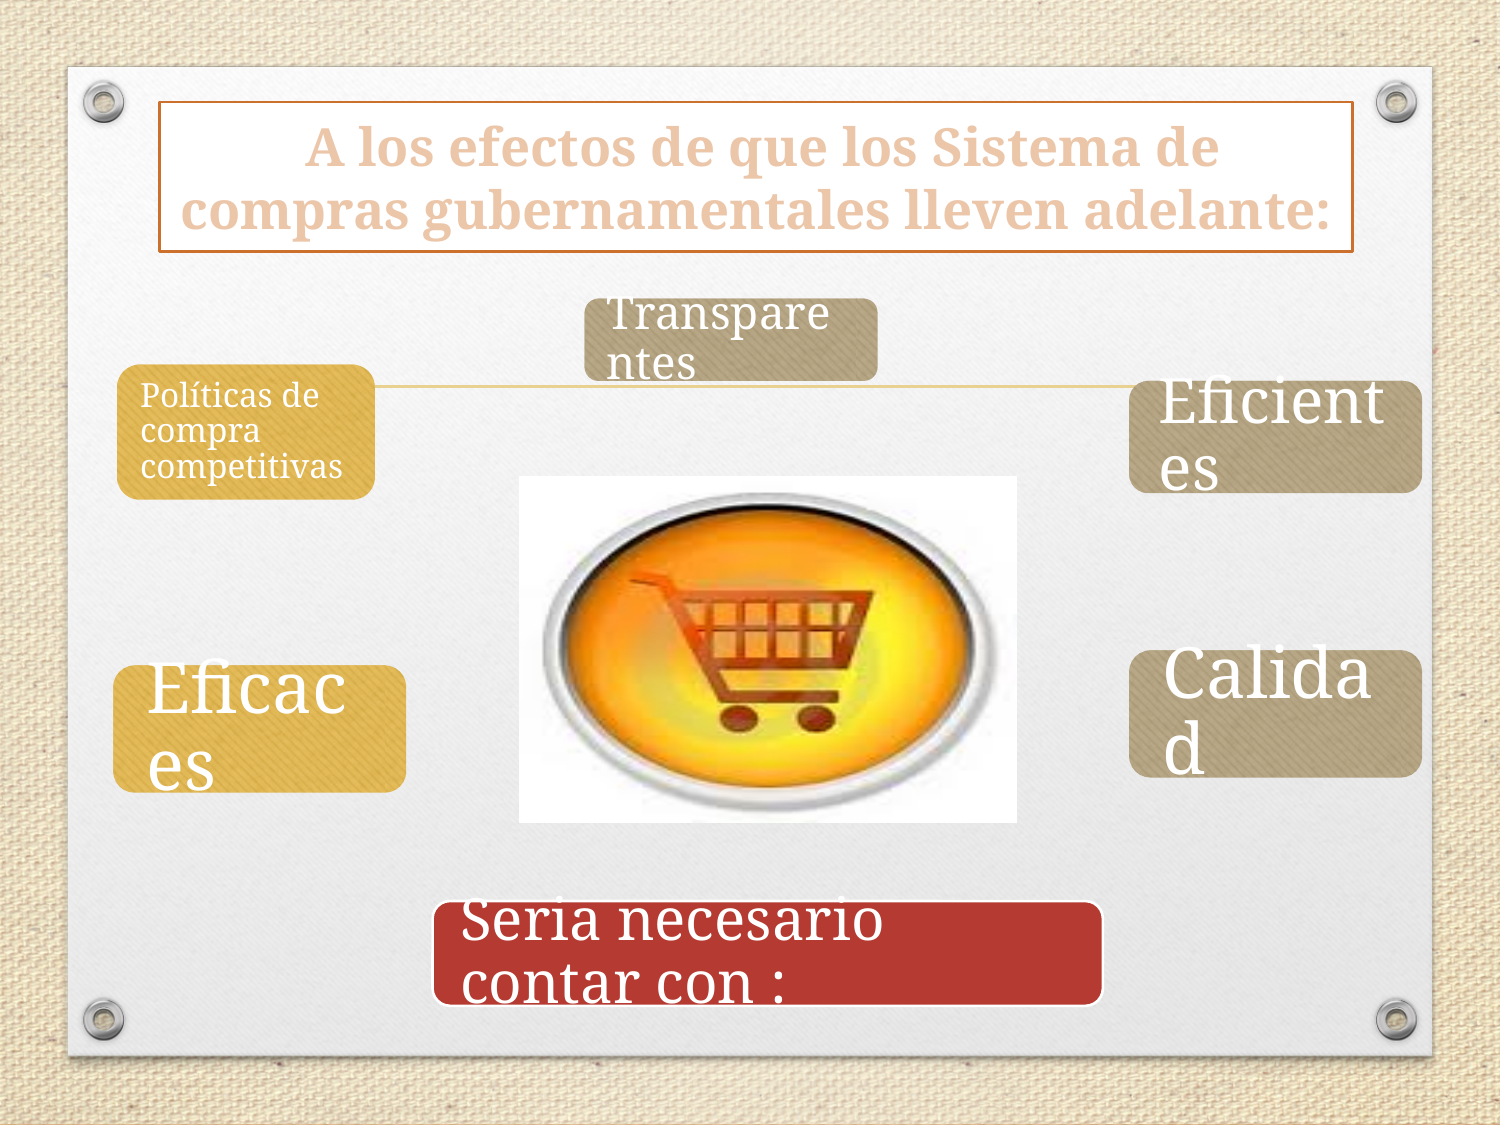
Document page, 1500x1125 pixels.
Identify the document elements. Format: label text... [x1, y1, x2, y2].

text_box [584, 275, 878, 405]
title A los efectos de que los Sistema de compras gubernamentales lleven adelante: [158, 101, 1354, 253]
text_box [1128, 649, 1423, 779]
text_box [1128, 372, 1423, 502]
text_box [116, 361, 376, 503]
picture [0, 0, 1500, 1125]
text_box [432, 888, 1104, 1019]
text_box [113, 664, 407, 794]
